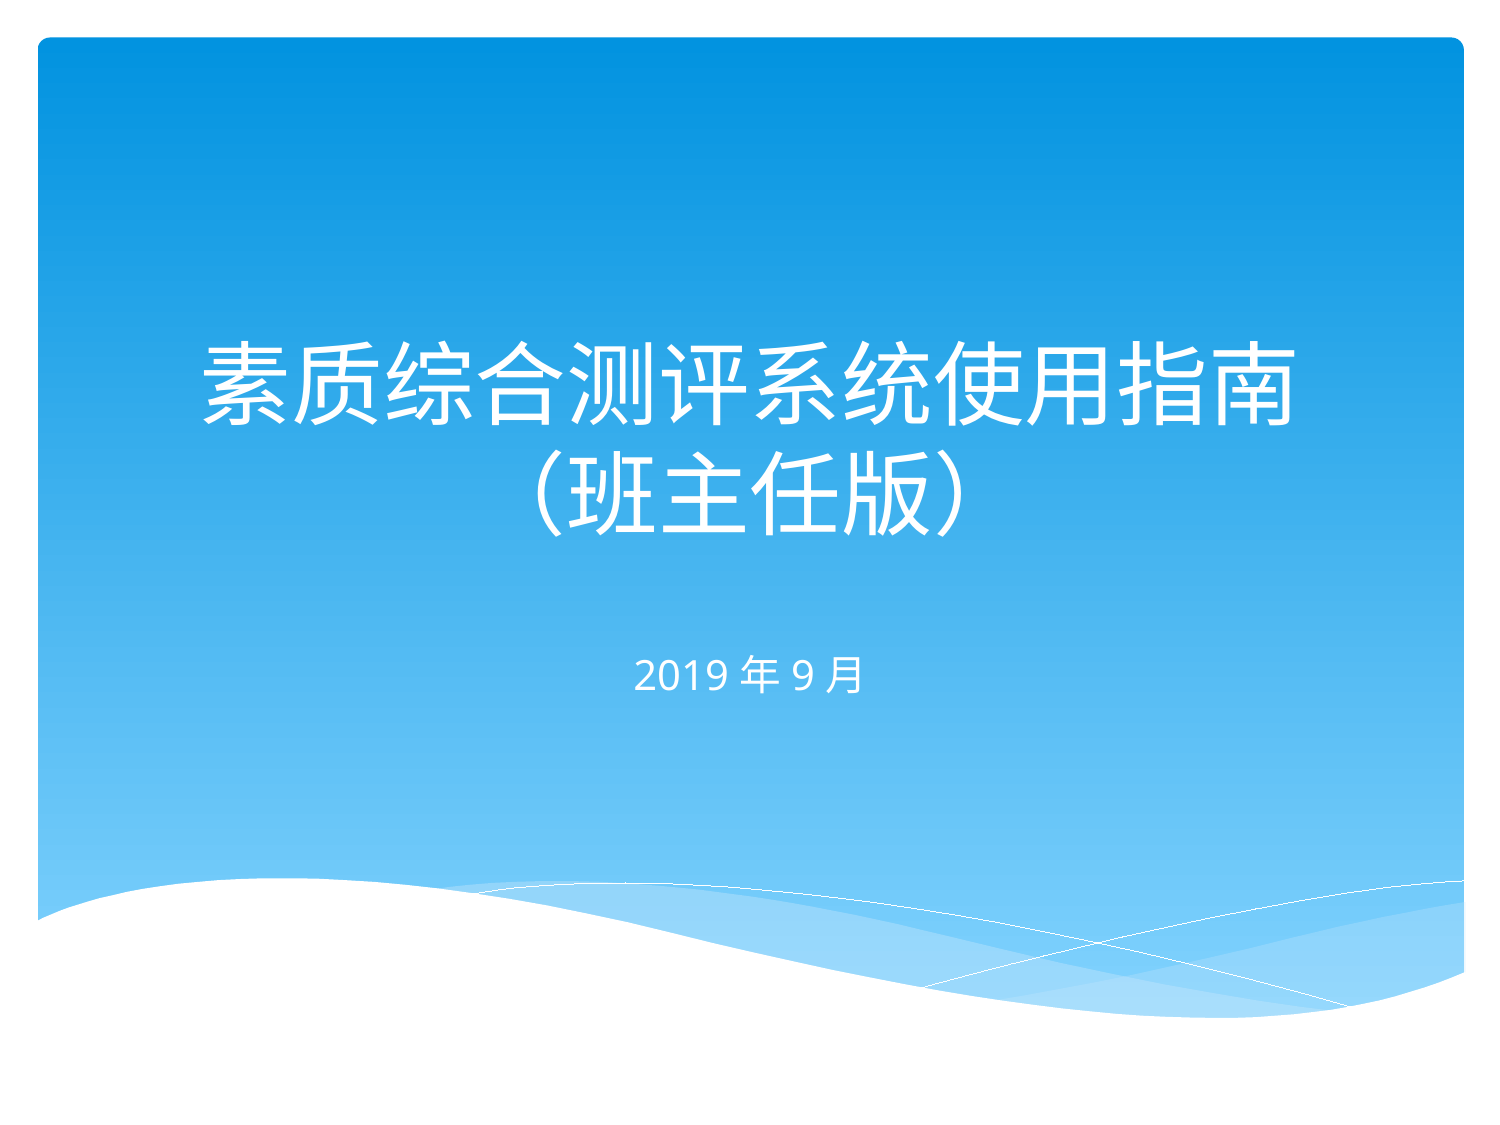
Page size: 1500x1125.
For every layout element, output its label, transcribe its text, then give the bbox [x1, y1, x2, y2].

subtitle 2019年9月 [225, 583, 1275, 825]
title 素质综合测评系统使用指南 （班主任版） [112, 262, 1388, 555]
